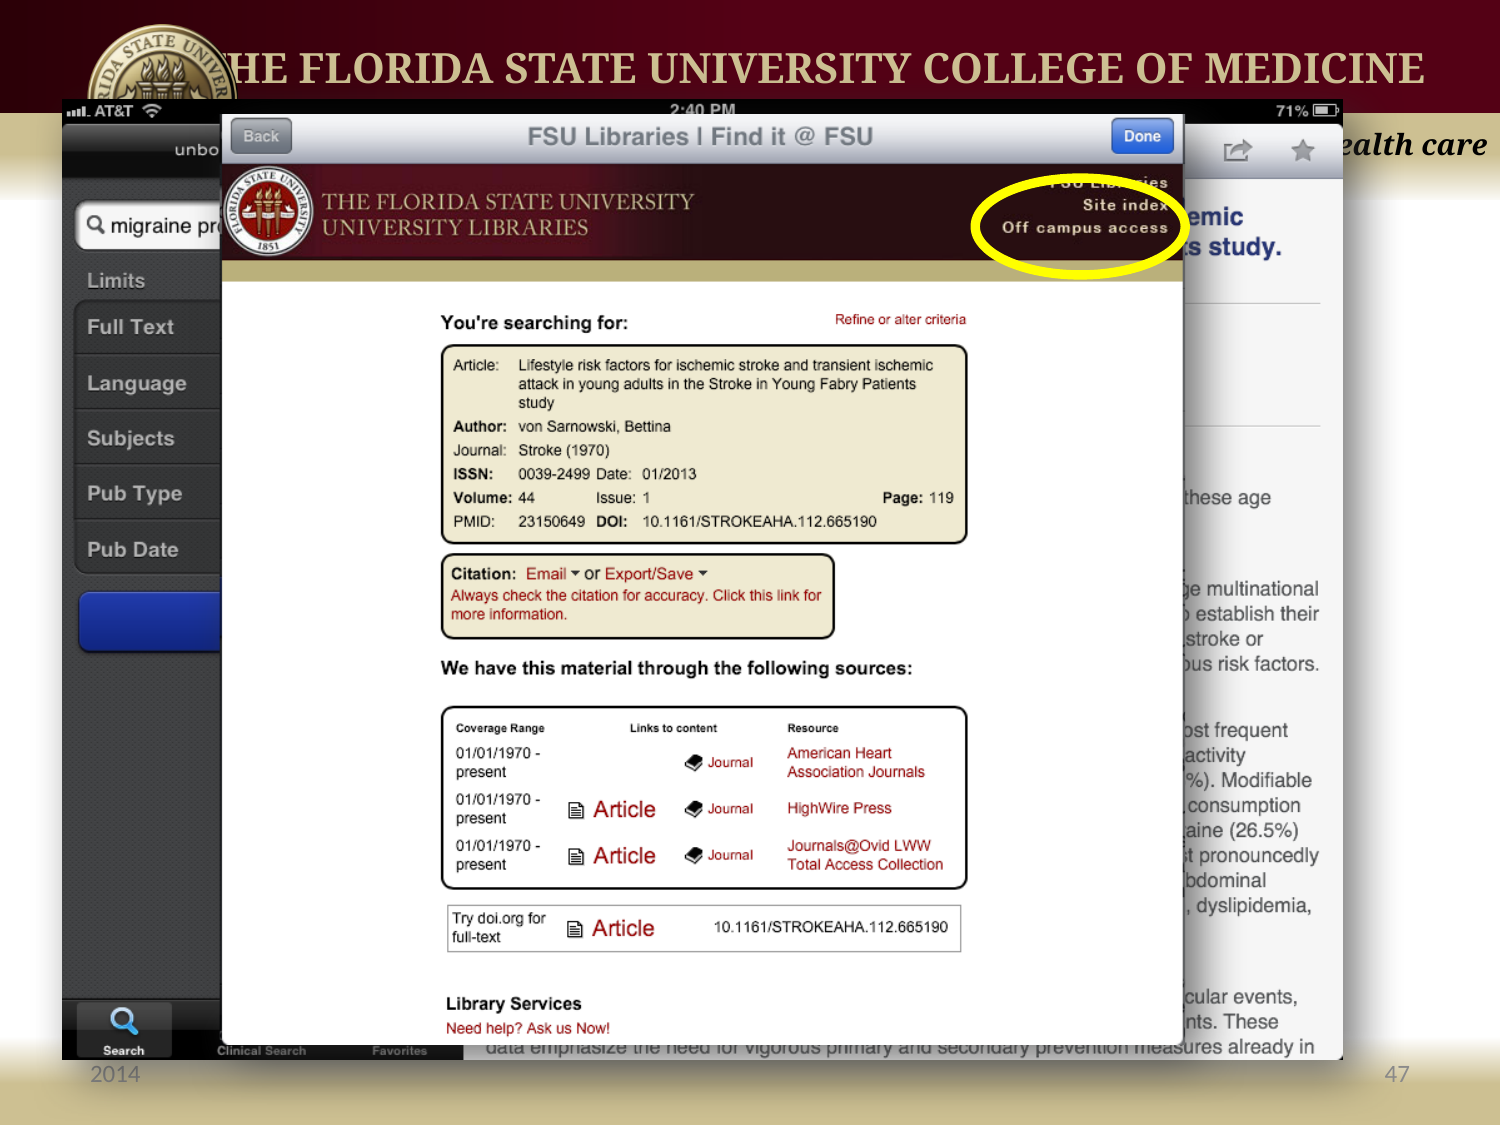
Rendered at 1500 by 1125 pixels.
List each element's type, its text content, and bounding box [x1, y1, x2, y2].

slide_number 47 [1360, 1042, 1425, 1103]
picture [62, 24, 1343, 1061]
